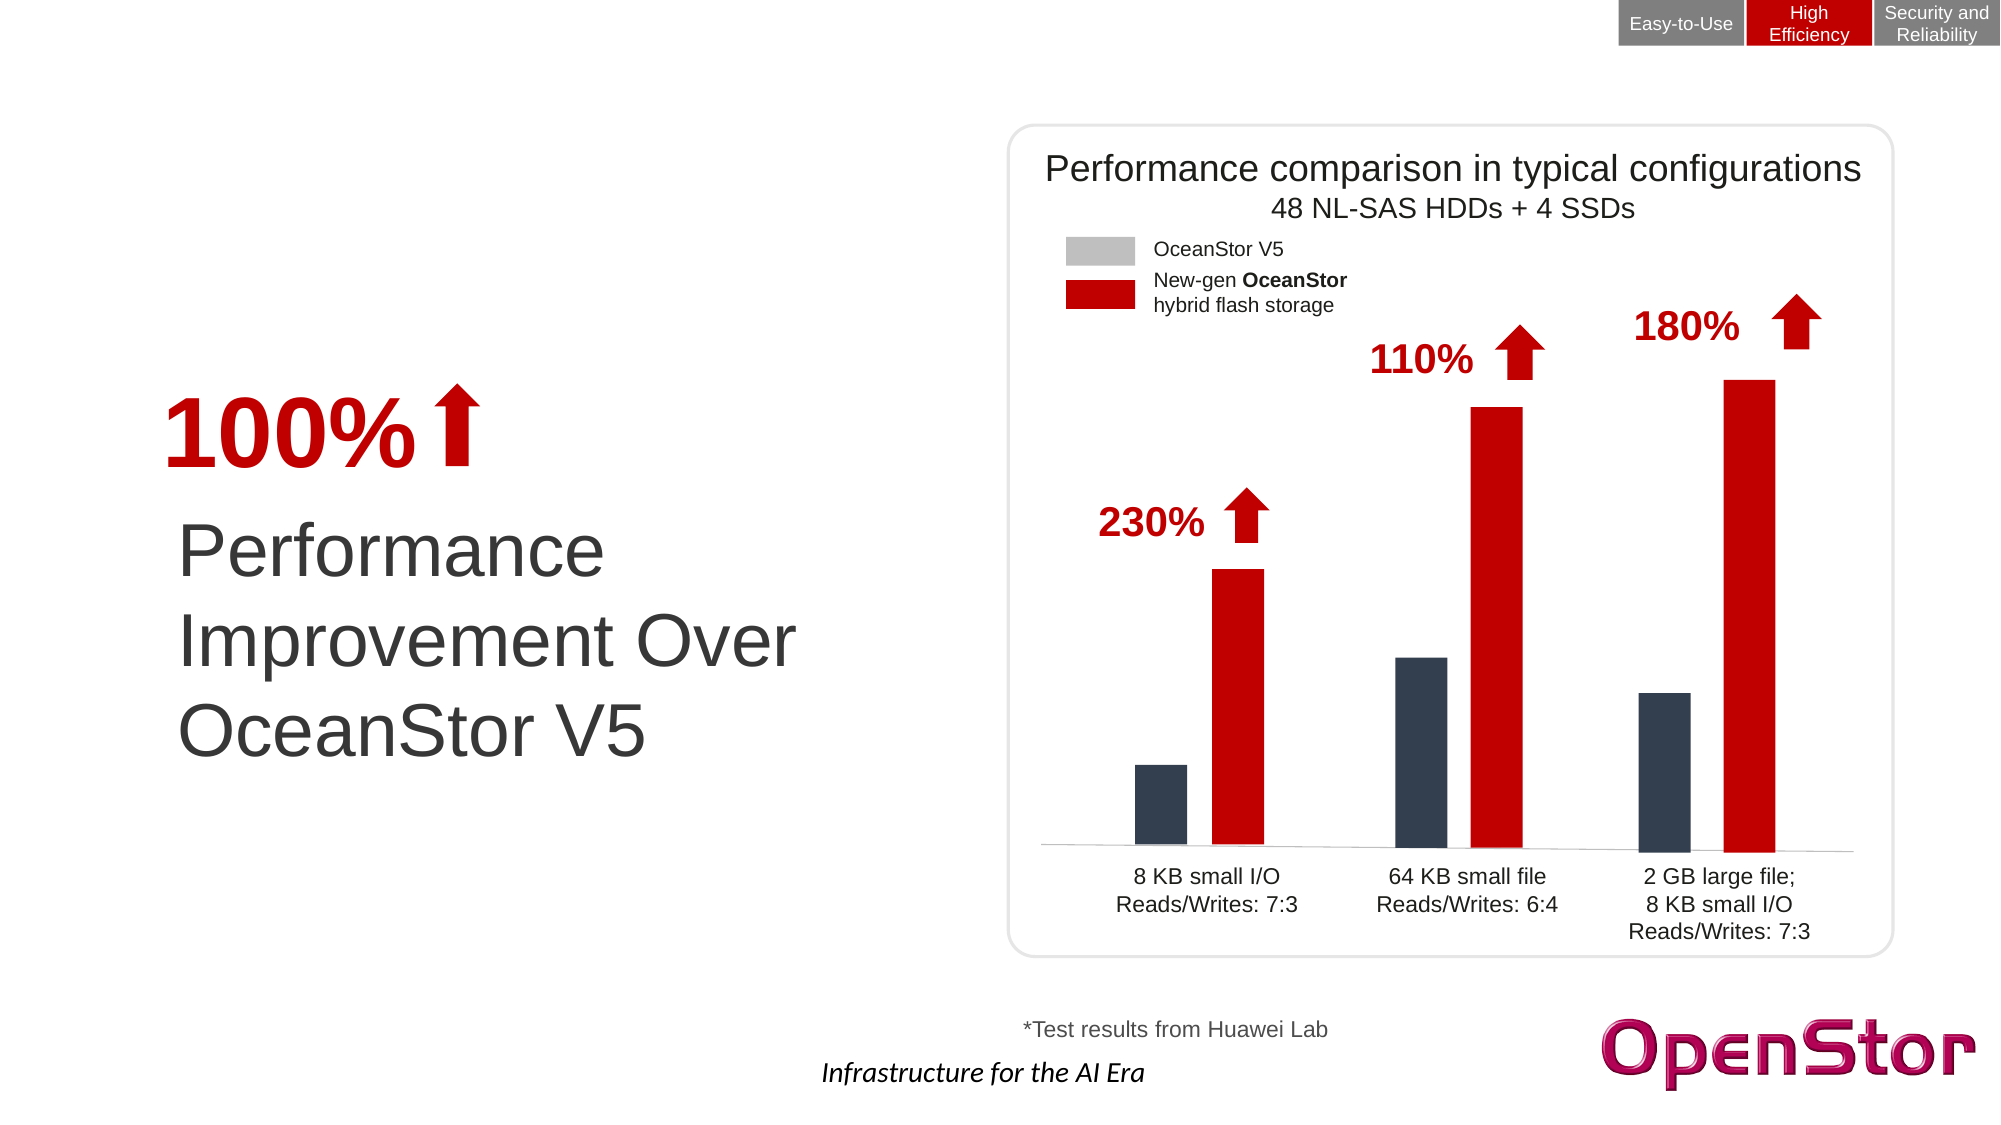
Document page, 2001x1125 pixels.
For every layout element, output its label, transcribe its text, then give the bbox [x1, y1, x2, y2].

text_box [1470, 407, 1523, 844]
text_box [1221, 485, 1273, 544]
text_box [1212, 569, 1265, 844]
text_box [1723, 379, 1776, 844]
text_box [1041, 844, 1854, 852]
text_box OceanStor V5 [1138, 228, 1391, 267]
text_box [1066, 280, 1136, 309]
text_box [1395, 657, 1448, 844]
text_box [42, 359, 933, 781]
text_box New-gen OceanStor hybrid flash storage [1138, 259, 1510, 320]
text_box 2 GB large file; 8 KB small I/O Reads/Writes: 7:3 [1600, 854, 1839, 925]
text_box 230% [1083, 487, 1244, 553]
picture [1597, 994, 1981, 1112]
text_box [1638, 693, 1691, 844]
text_box 110% [1354, 324, 1531, 390]
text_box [1618, 0, 2000, 46]
text_box 180% [1618, 291, 1795, 358]
text_box [1007, 124, 1895, 958]
text_box Performance comparison in typical configurations 48 NL-SAS HDDs + 4 SSDs [1028, 137, 1880, 216]
text_box 8 KB small I/O Reads/Writes: 7:3 [1100, 854, 1314, 925]
text_box [1066, 236, 1136, 266]
text_box *Test results from Huawei Lab [1008, 962, 1742, 1037]
text_box 64 KB small file Reads/Writes: 6:4 [1360, 854, 1575, 925]
text_box [1492, 322, 1548, 381]
text_box [1135, 764, 1188, 844]
text_box [1795, 292, 1825, 351]
